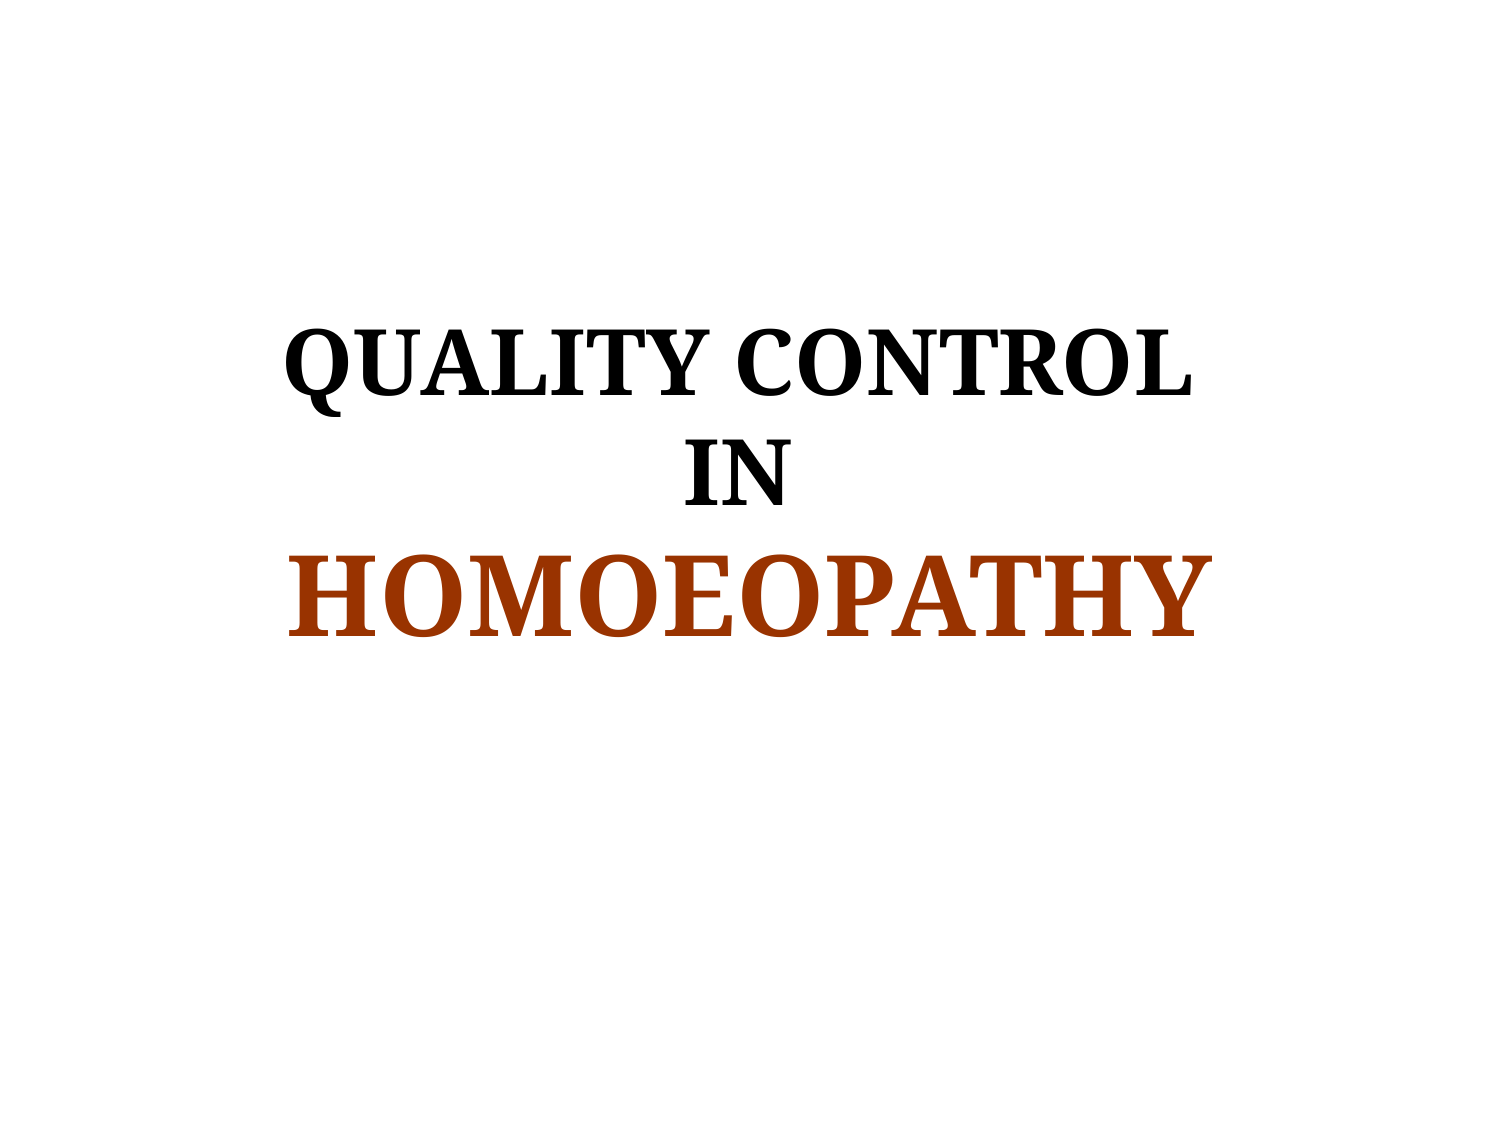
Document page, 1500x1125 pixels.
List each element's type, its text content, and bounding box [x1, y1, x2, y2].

title QUALITY CONTROL IN HOMOEOPATHY [112, 275, 1388, 688]
